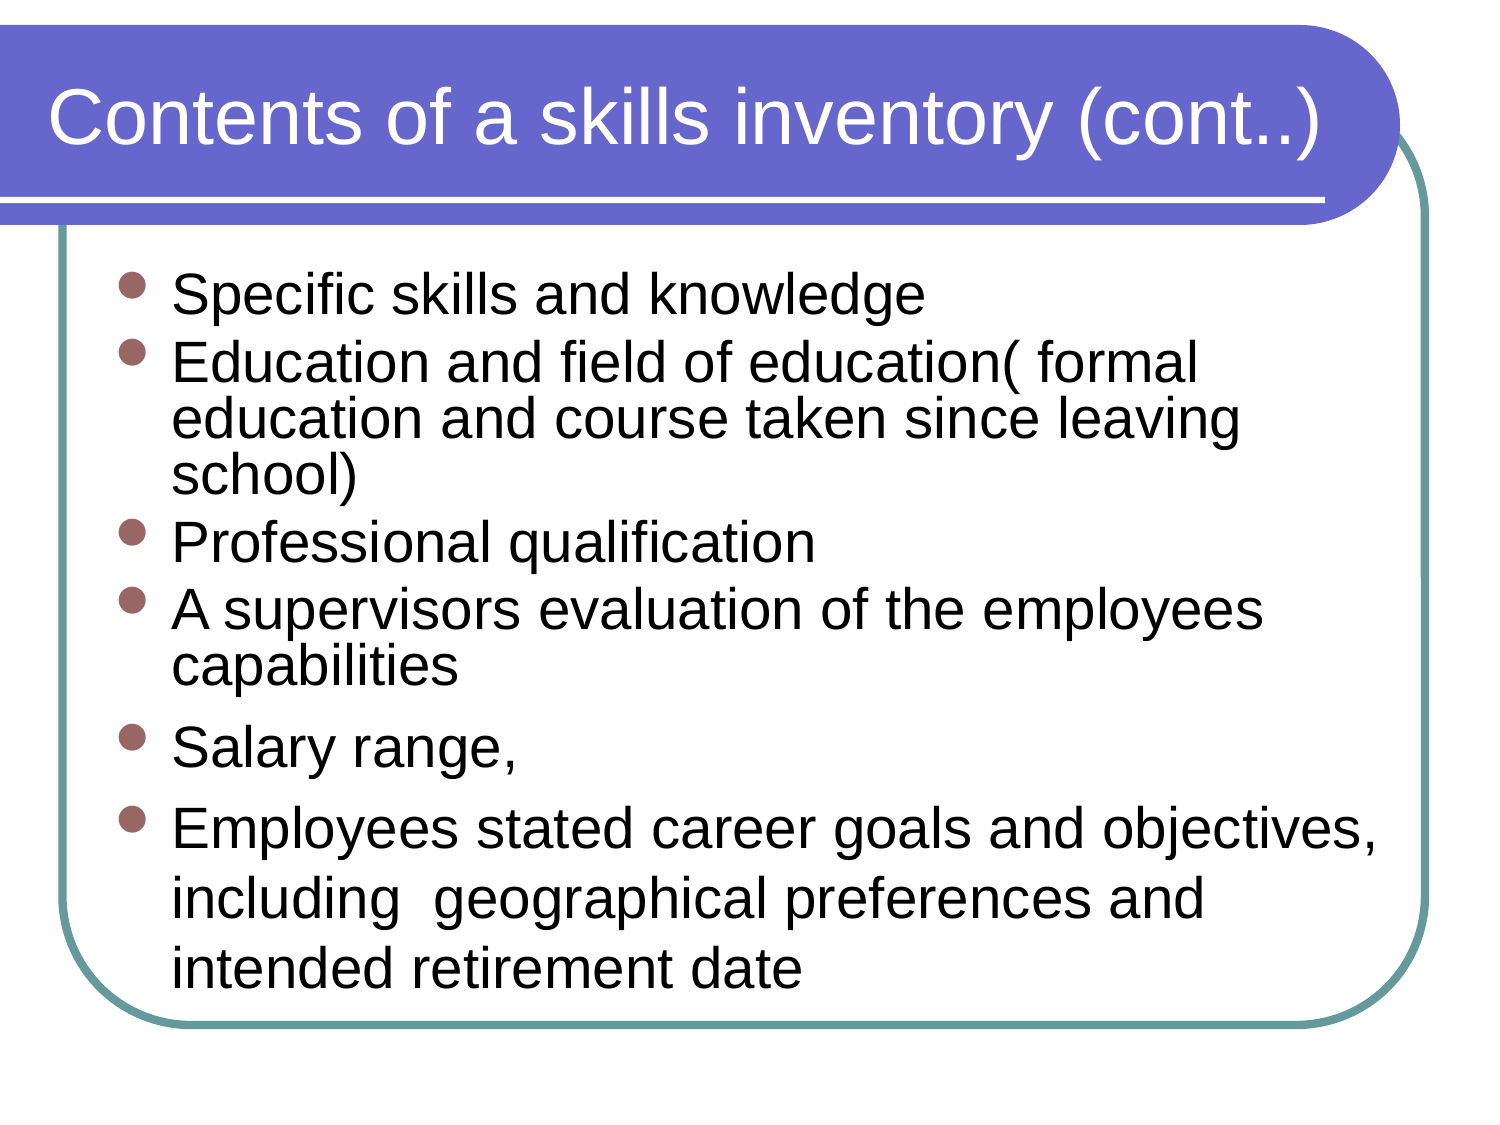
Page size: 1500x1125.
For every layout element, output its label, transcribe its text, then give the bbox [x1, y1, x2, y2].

list Specific skills and knowledge Education and field of education( formal education and course taken since leaving school) Professional qualification A supervisors evaluation of the employees capabilities Salary range, Employees stated career goals and objectives, including geographical preferences and intended retirement date [99, 262, 1400, 988]
title Contents of a skills inventory (cont..) [32, 37, 1347, 188]
